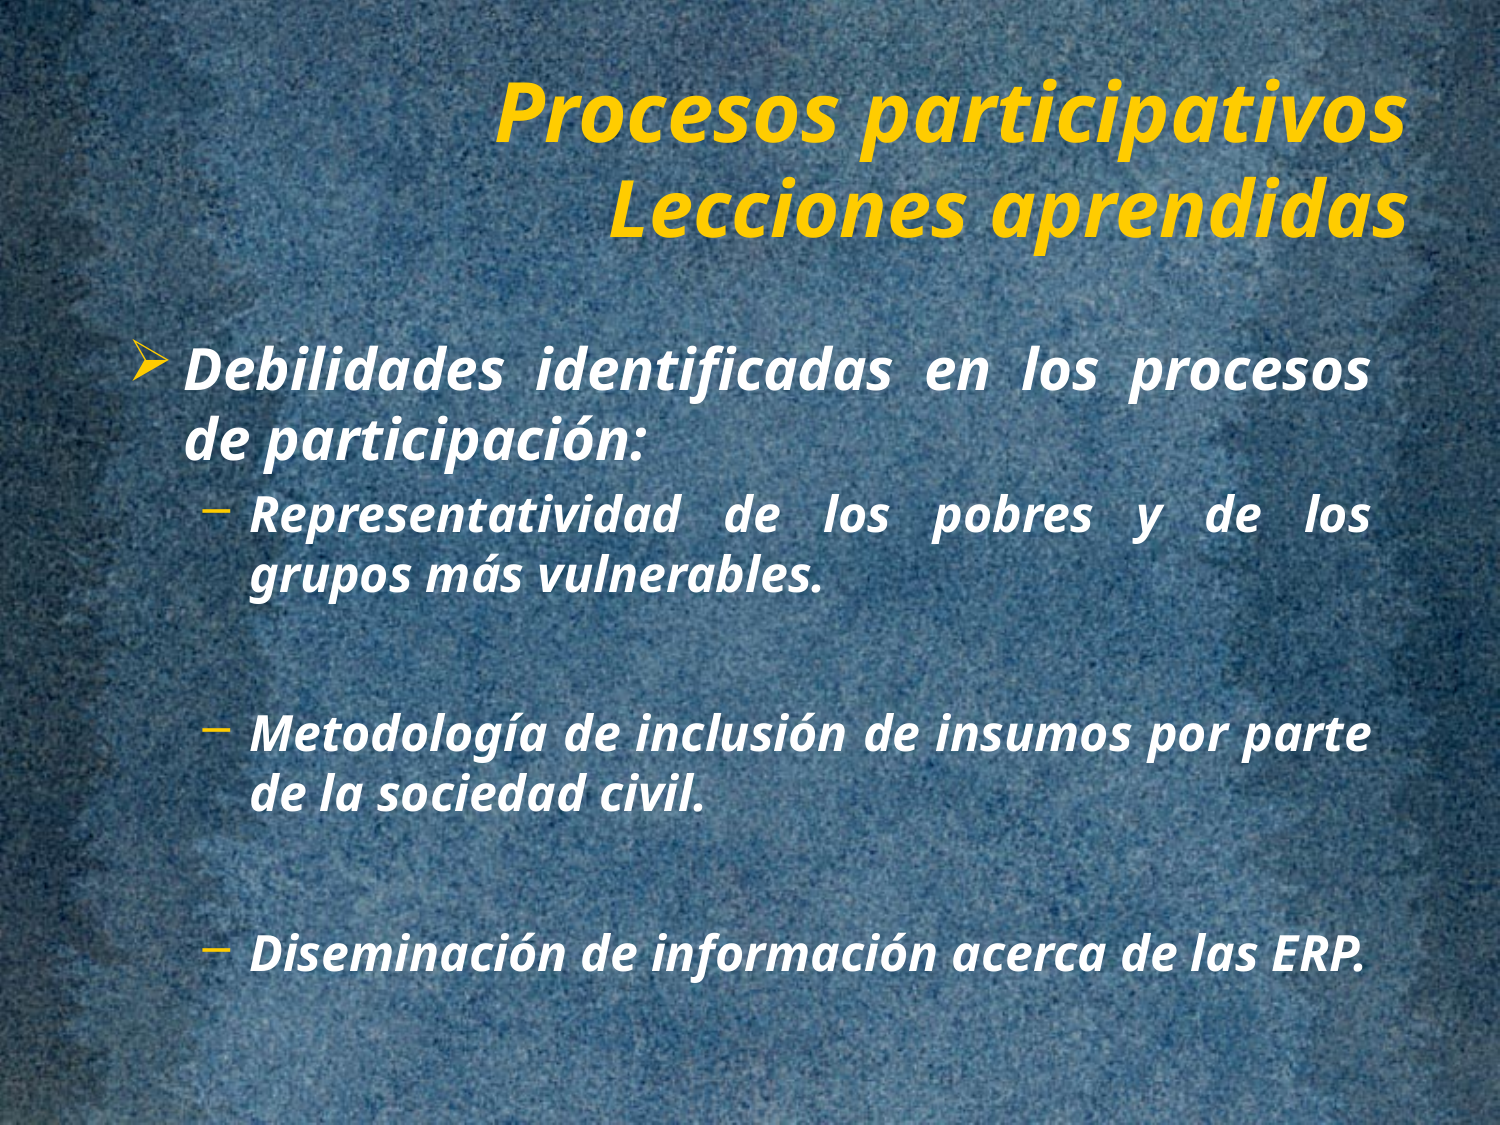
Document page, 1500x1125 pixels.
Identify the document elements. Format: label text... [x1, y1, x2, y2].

picture [0, 0, 1500, 1125]
title Procesos participativos Lecciones aprendidas [149, 62, 1426, 251]
list Debilidades identificadas en los procesos de participación: Representatividad de los pobres y de los grupos más vulnerables. Metodología de inclusión de insumos por parte de la sociedad civil. Diseminación de información acerca de las ERP. [112, 324, 1388, 1063]
